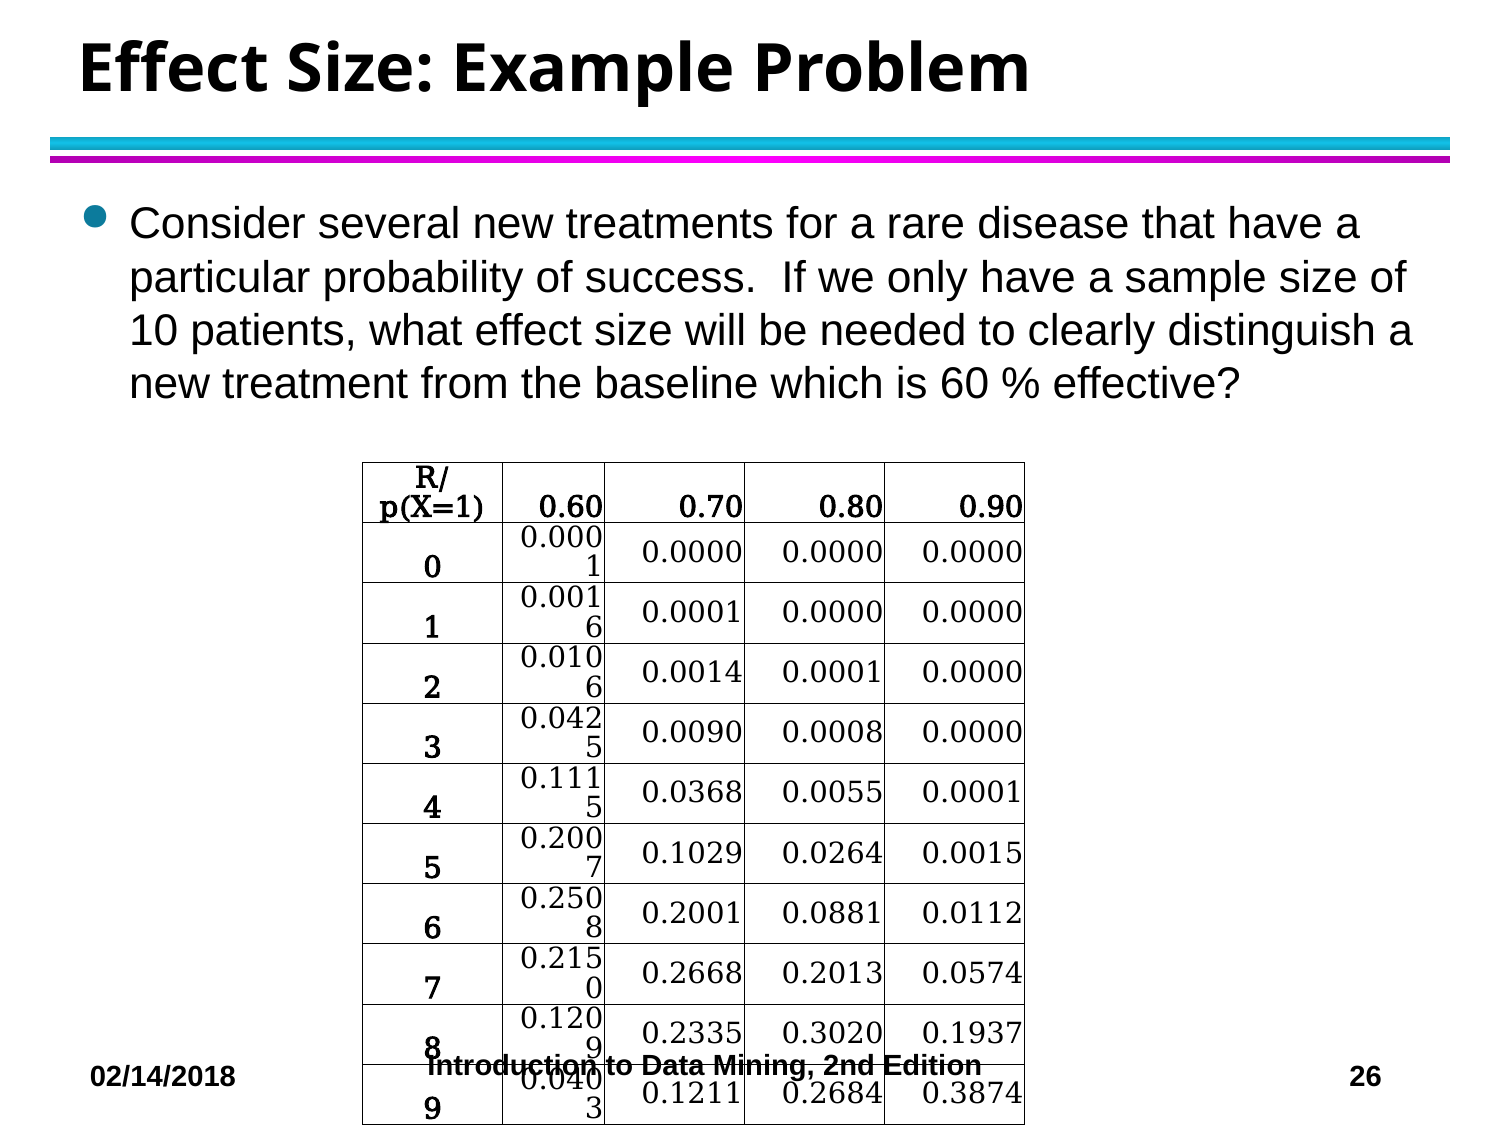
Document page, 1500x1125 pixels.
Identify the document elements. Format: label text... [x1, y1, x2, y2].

table_cell 0.2668 [605, 944, 744, 1004]
table_cell 0.0014 [605, 644, 744, 703]
table_cell 0.2335 [605, 1005, 744, 1064]
table_cell 0.0016 [503, 583, 604, 643]
list Consider several new treatments for a rare disease that have a particular probability of success. If we only have a sample size of 10 patients, what effect size will be needed to clearly distinguish a new treatment from the baseline which is 60 % effective? [67, 187, 1432, 425]
table_cell 0.0000 [885, 704, 1024, 763]
table_cell 6 [363, 884, 502, 943]
table_cell 9 [363, 1065, 502, 1124]
table_cell 0.2684 [745, 1065, 884, 1124]
table_cell 0.1115 [503, 764, 604, 823]
table_cell 0.1029 [605, 824, 744, 883]
table_cell 1 [363, 583, 502, 643]
table_header 0.90 [885, 463, 1024, 522]
table_cell 0.0368 [605, 764, 744, 823]
table_cell 5 [363, 824, 502, 883]
table_cell 0.0001 [503, 523, 604, 582]
table_cell 3 [363, 704, 502, 763]
table_cell 0.0000 [885, 523, 1024, 582]
table_header R/p(X=1) [363, 463, 502, 522]
table_cell 0.3020 [745, 1005, 884, 1064]
table_cell 0.0574 [885, 944, 1024, 1004]
table_cell 0.0090 [605, 704, 744, 763]
table_cell 0.0000 [885, 583, 1024, 643]
table_cell 0.0106 [503, 644, 604, 703]
table_cell 0.0425 [503, 704, 604, 763]
table_cell 0 [363, 523, 502, 582]
table_cell 0.0000 [885, 644, 1024, 703]
table_cell 0.0112 [885, 884, 1024, 943]
table_cell 0.0403 [503, 1065, 604, 1124]
table_cell 0.3874 [885, 1065, 1024, 1124]
table_cell 0.2001 [605, 884, 744, 943]
table_cell 0.1211 [605, 1065, 744, 1124]
table_header 0.70 [605, 463, 744, 522]
table_cell 8 [363, 1005, 502, 1064]
table_cell 0.0001 [885, 764, 1024, 823]
table_cell 7 [363, 944, 502, 1004]
table_cell 0.0881 [745, 884, 884, 943]
table_cell 0.0008 [745, 704, 884, 763]
title Effect Size: Example Problem [62, 24, 1421, 113]
table_cell 0.0000 [745, 523, 884, 582]
table_cell 0.2150 [503, 944, 604, 1004]
table_header 0.80 [745, 463, 884, 522]
table_cell 0.0055 [745, 764, 884, 823]
table_cell 0.0015 [885, 824, 1024, 883]
table_cell 4 [363, 764, 502, 823]
table_cell 0.0001 [605, 583, 744, 643]
table_cell 0.1937 [885, 1005, 1024, 1064]
table_cell 2 [363, 644, 502, 703]
table_cell 0.0000 [605, 523, 744, 582]
table_header 0.60 [503, 463, 604, 522]
table_cell 0.0001 [745, 644, 884, 703]
table_cell 0.2013 [745, 944, 884, 1004]
table_cell 0.2007 [503, 824, 604, 883]
table_cell 0.1209 [503, 1005, 604, 1064]
table_cell 0.0264 [745, 824, 884, 883]
table_cell 0.2508 [503, 884, 604, 943]
table_cell 0.0000 [745, 583, 884, 643]
